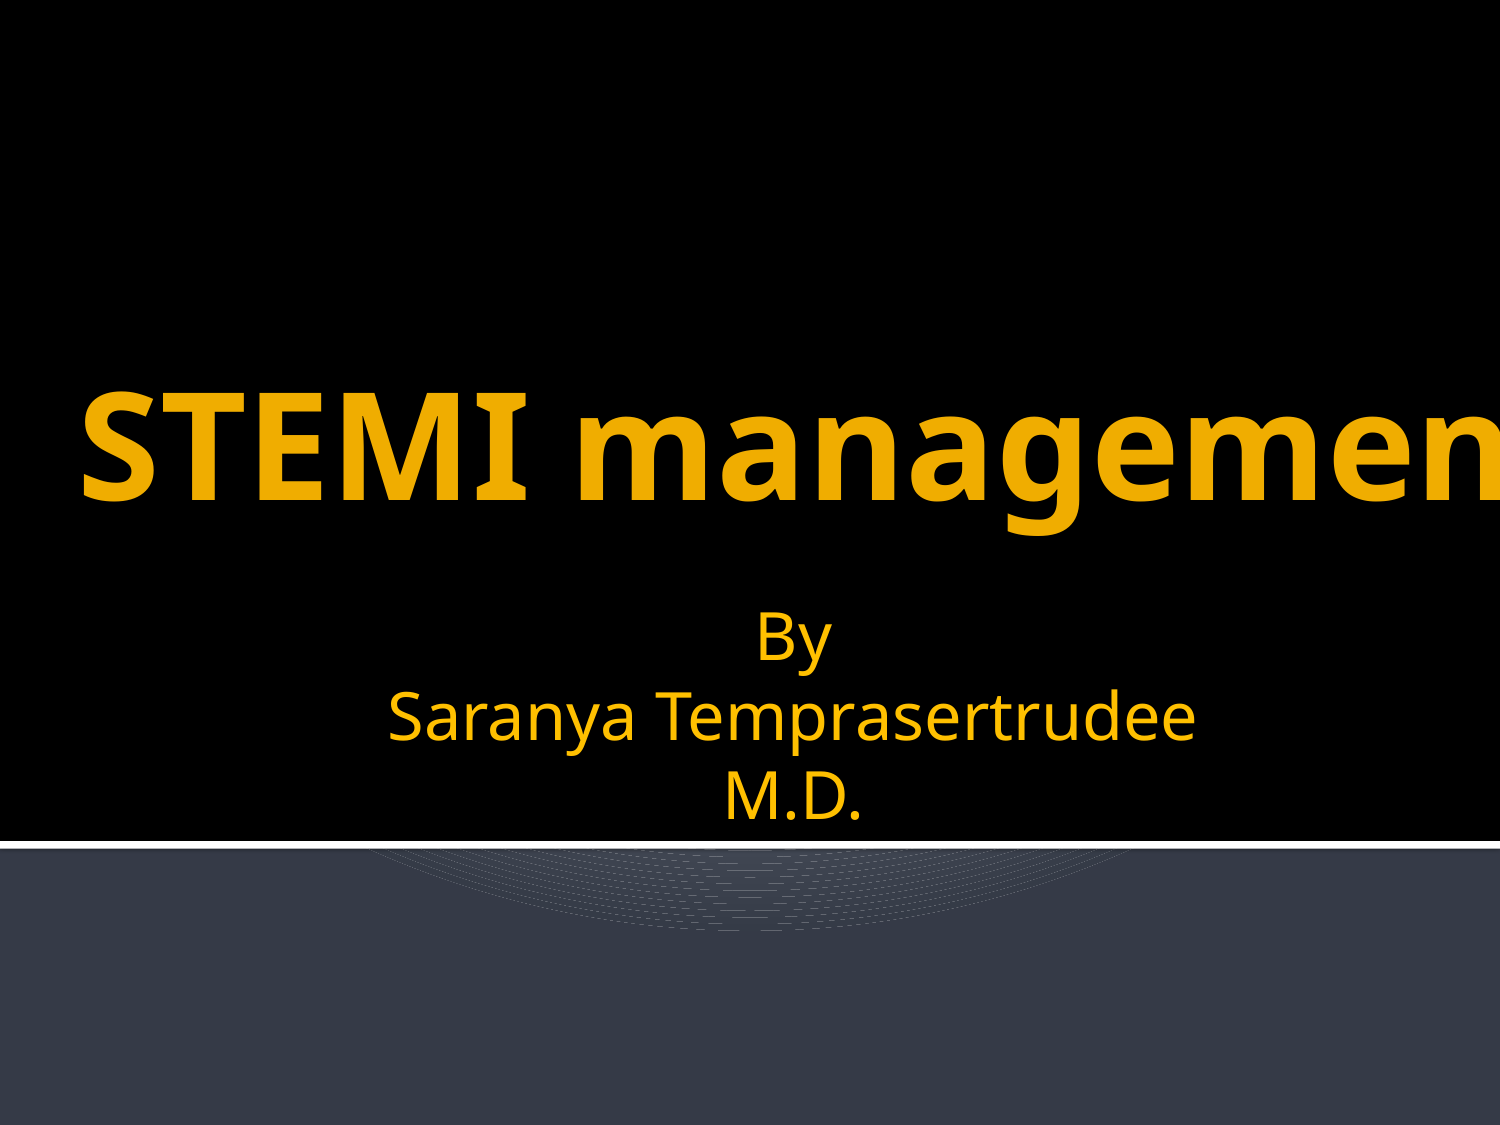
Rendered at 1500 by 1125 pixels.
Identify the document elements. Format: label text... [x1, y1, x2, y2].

subtitle By Saranya Temprasertrudee M.D. [337, 587, 1238, 834]
title STEMI management [62, 350, 1500, 625]
